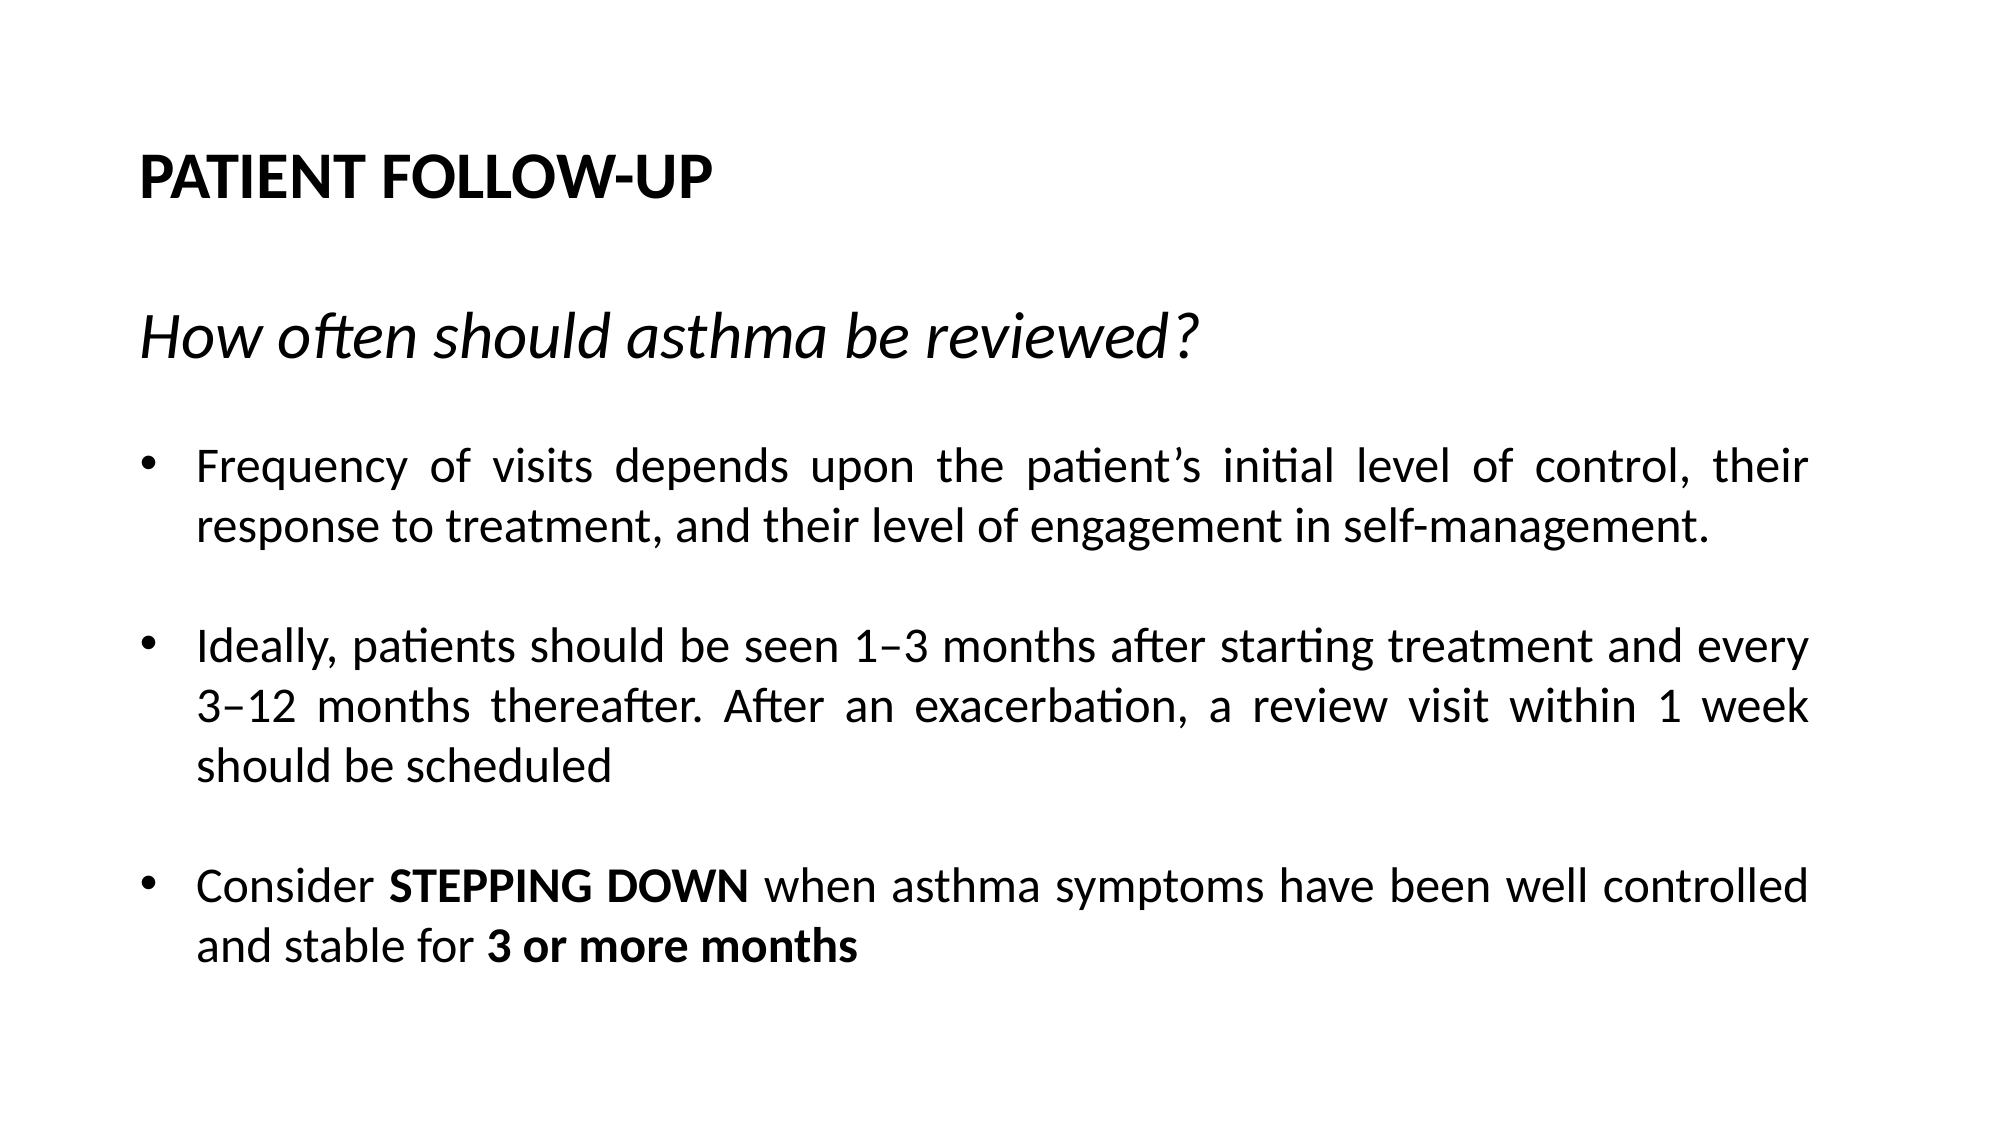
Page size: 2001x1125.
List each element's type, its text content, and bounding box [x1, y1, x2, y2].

text_box PATIENT FOLLOW-UP How often should asthma be reviewed? Frequency of visits depends upon the patient’s initial level of control, their response to treatment, and their level of engagement in self-management. Ideally, patients should be seen 1–3 months after starting treatment and every 3–12 months thereafter. After an exacerbation, a review visit within 1 week should be scheduled Consider STEPPING DOWN when asthma symptoms have been well controlled and stable for 3 or more months [125, 124, 1825, 1085]
